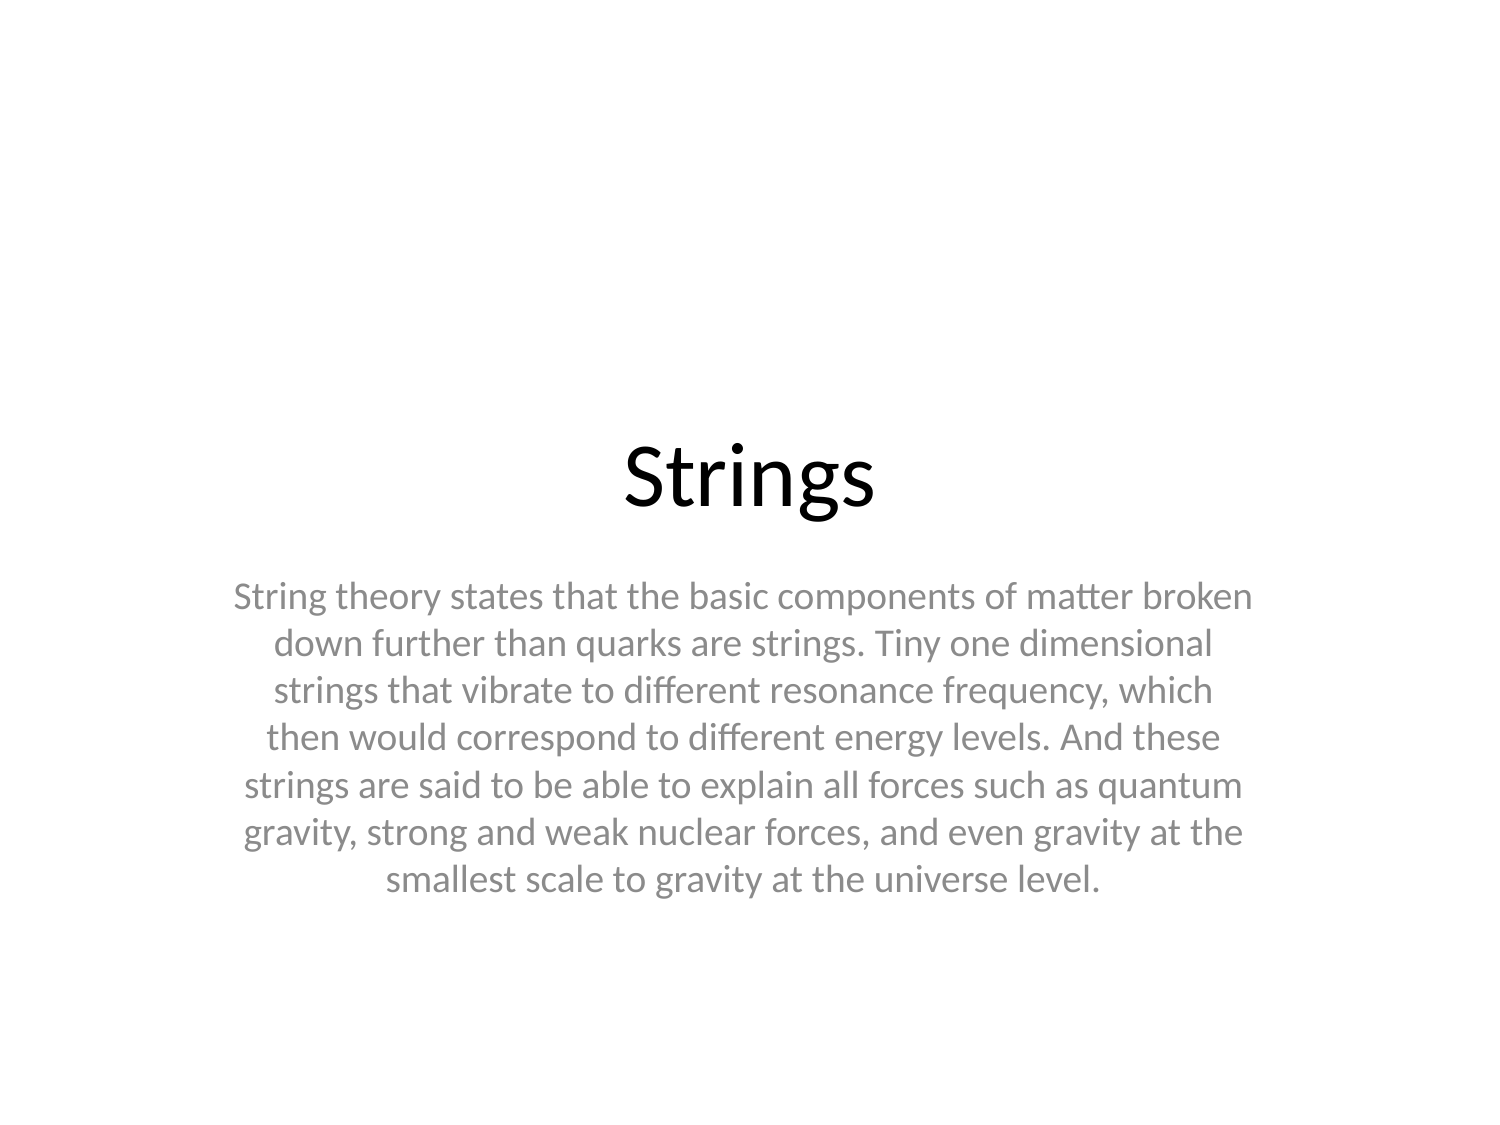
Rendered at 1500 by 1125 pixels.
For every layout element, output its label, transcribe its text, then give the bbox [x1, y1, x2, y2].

subtitle String theory states that the basic components of matter broken down further than quarks are strings. Tiny one dimensional strings that vibrate to different resonance frequency, which then would correspond to different energy levels. And these strings are said to be able to explain all forces such as quantum gravity, strong and weak nuclear forces, and even gravity at the smallest scale to gravity at the universe level. [218, 562, 1269, 949]
title Strings [112, 349, 1388, 591]
